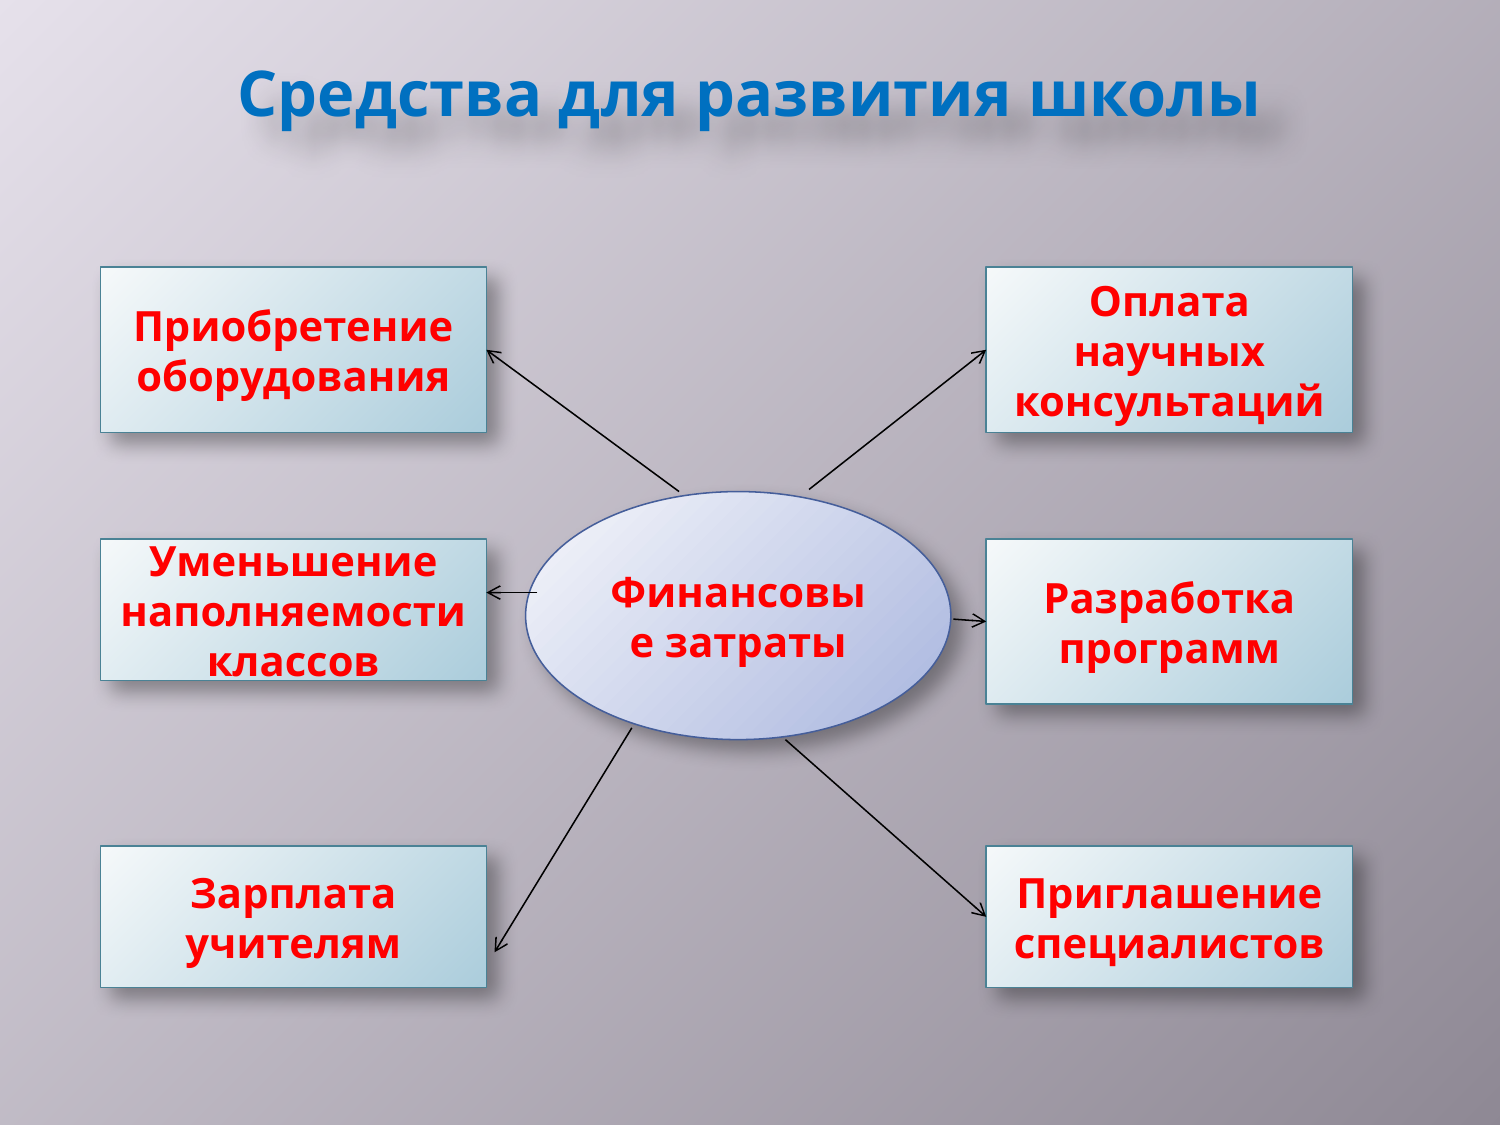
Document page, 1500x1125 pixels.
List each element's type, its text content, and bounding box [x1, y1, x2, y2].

text_box Приглашение специалистов [985, 845, 1353, 988]
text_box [494, 727, 633, 953]
text_box Оплата научных консультаций [985, 266, 1353, 433]
text_box Разработка программ [985, 538, 1353, 705]
text_box Финансовые затраты [524, 490, 952, 741]
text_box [953, 618, 987, 622]
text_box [808, 349, 987, 490]
text_box Приобретение оборудования [100, 266, 487, 433]
title Средства для развития школы [75, 45, 1425, 138]
text_box Уменьшение наполняемости классов [100, 538, 487, 681]
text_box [785, 739, 987, 917]
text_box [486, 349, 680, 492]
text_box Зарплата учителям [100, 845, 487, 988]
